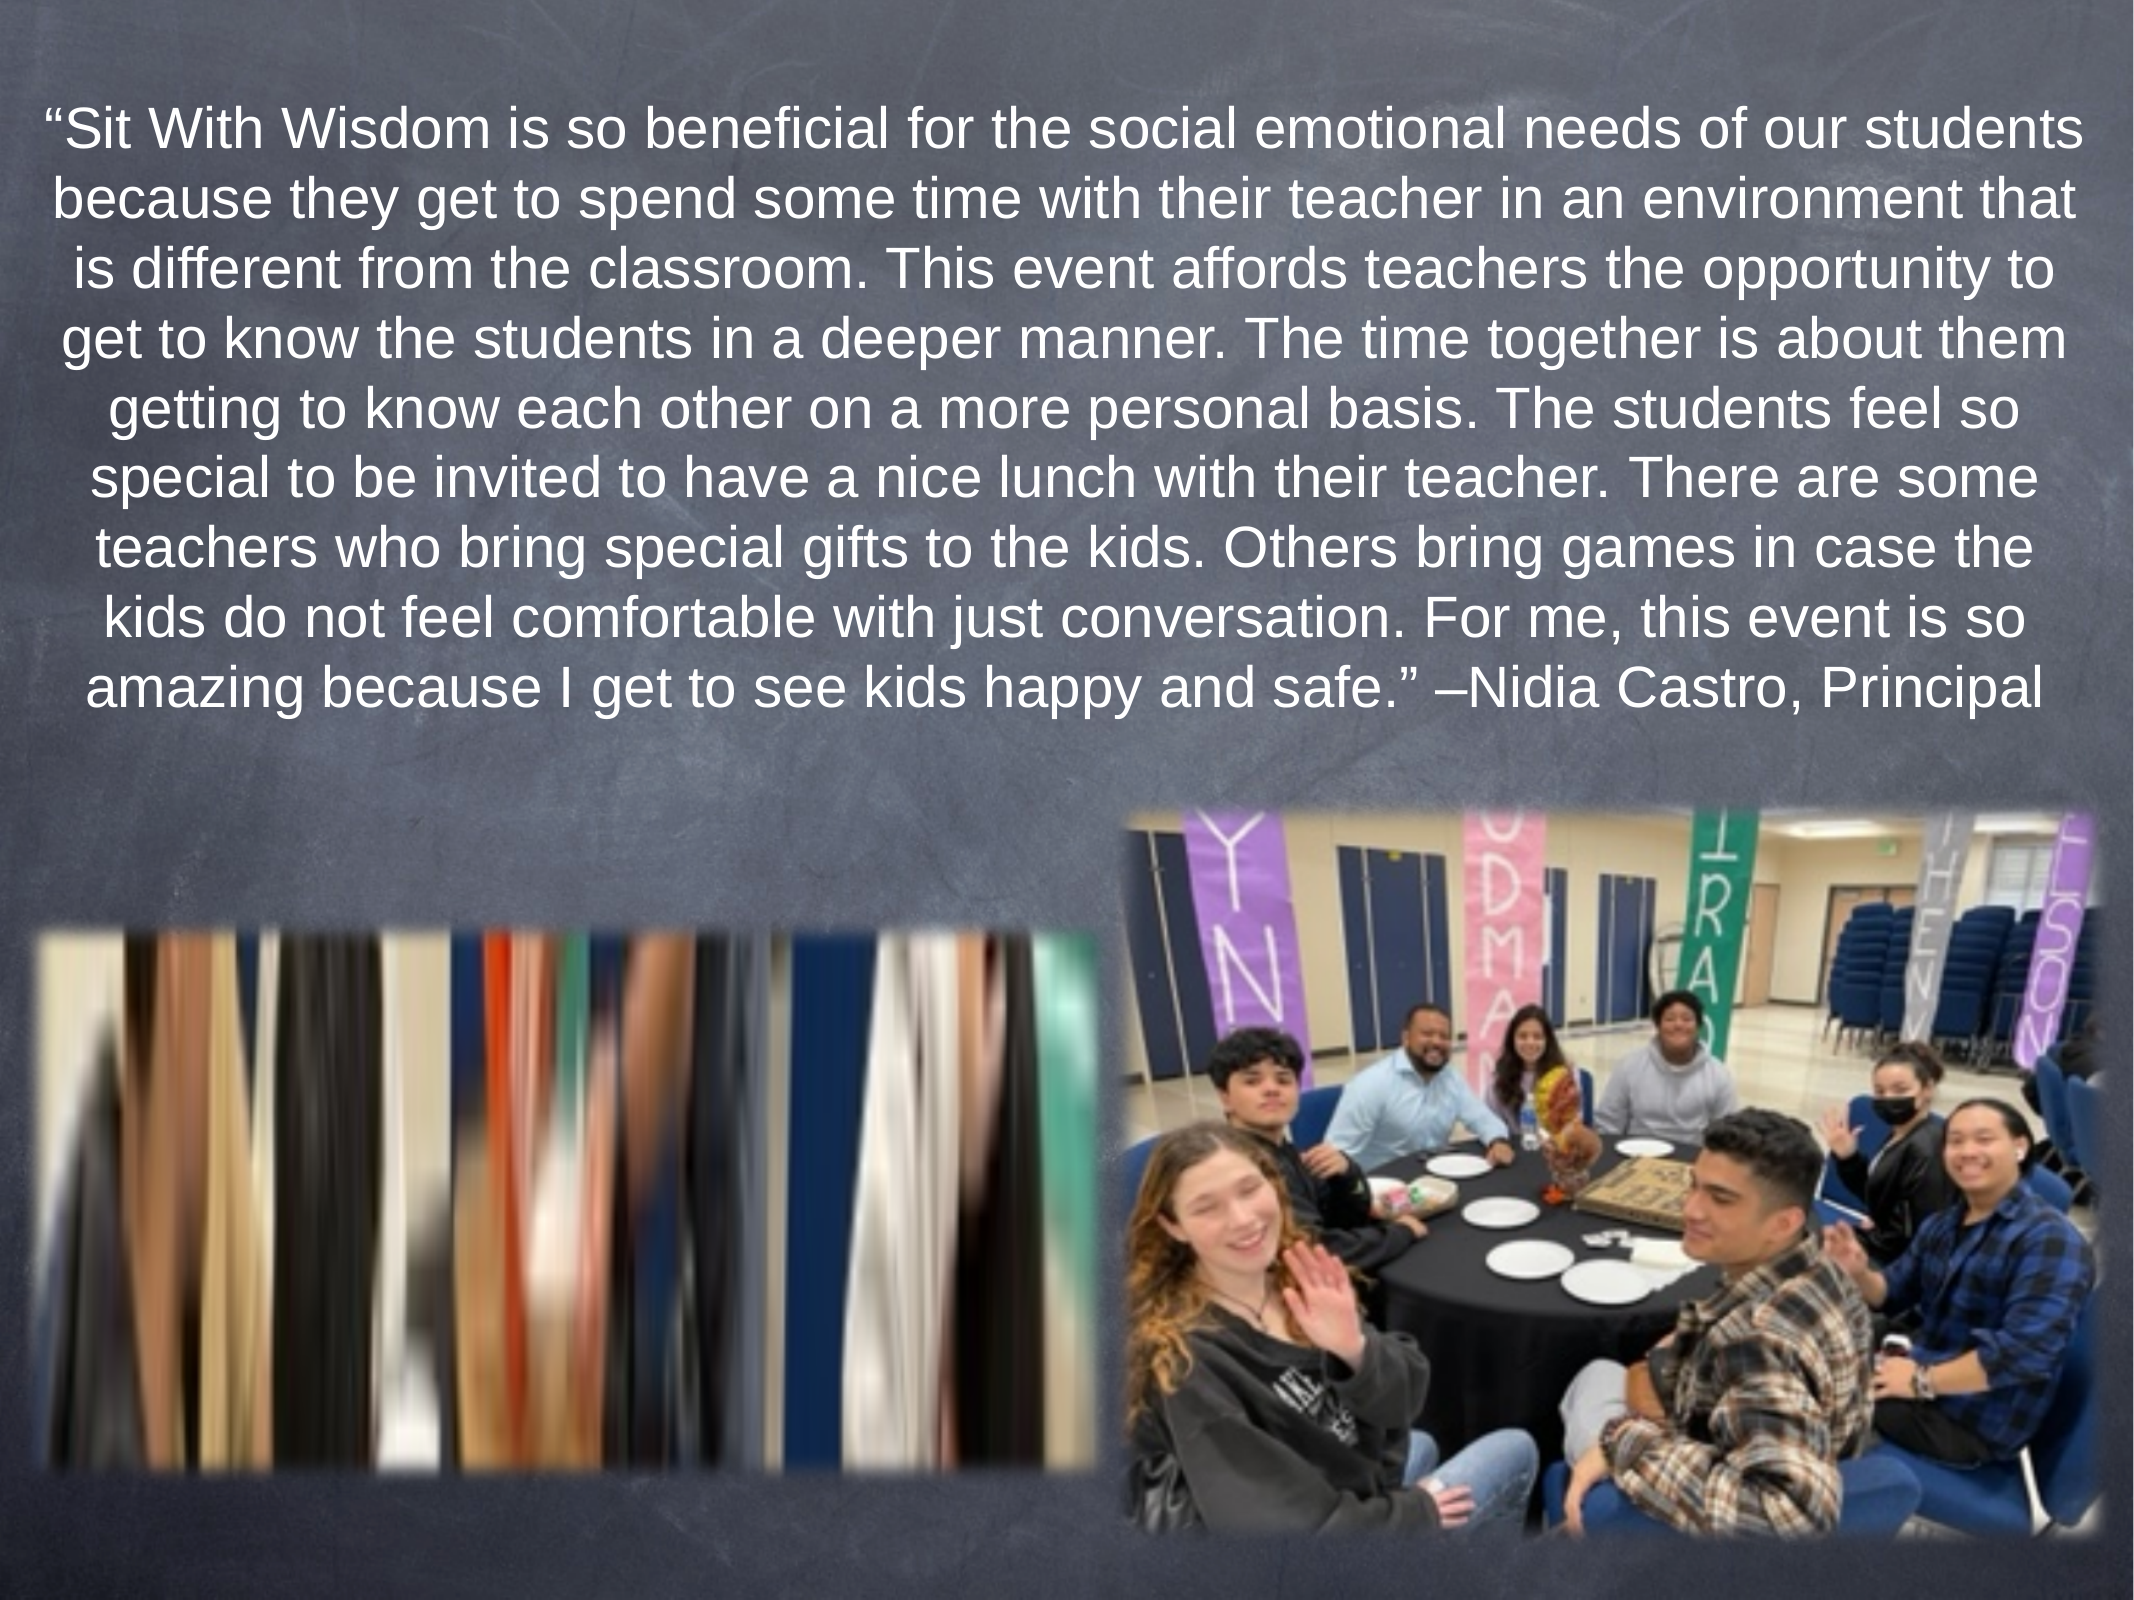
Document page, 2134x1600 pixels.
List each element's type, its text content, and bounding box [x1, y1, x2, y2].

text_box “Sit With Wisdom is so beneficial for the social emotional needs of our students because they get to spend some time with their teacher in an environment that is different from the classroom. This event affords teachers the opportunity to get to know the students in a deeper manner. The time together is about them getting to know each other on a more personal basis. The students feel so special to be invited to have a nice lunch with their teacher. There are some teachers who bring special gifts to the kids. Others bring games in case the kids do not feel comfortable with just conversation. For me, this event is so amazing because I get to see kids happy and safe.” –Nidia Castro, Principal [20, 82, 2112, 727]
picture [0, 0, 2134, 1600]
